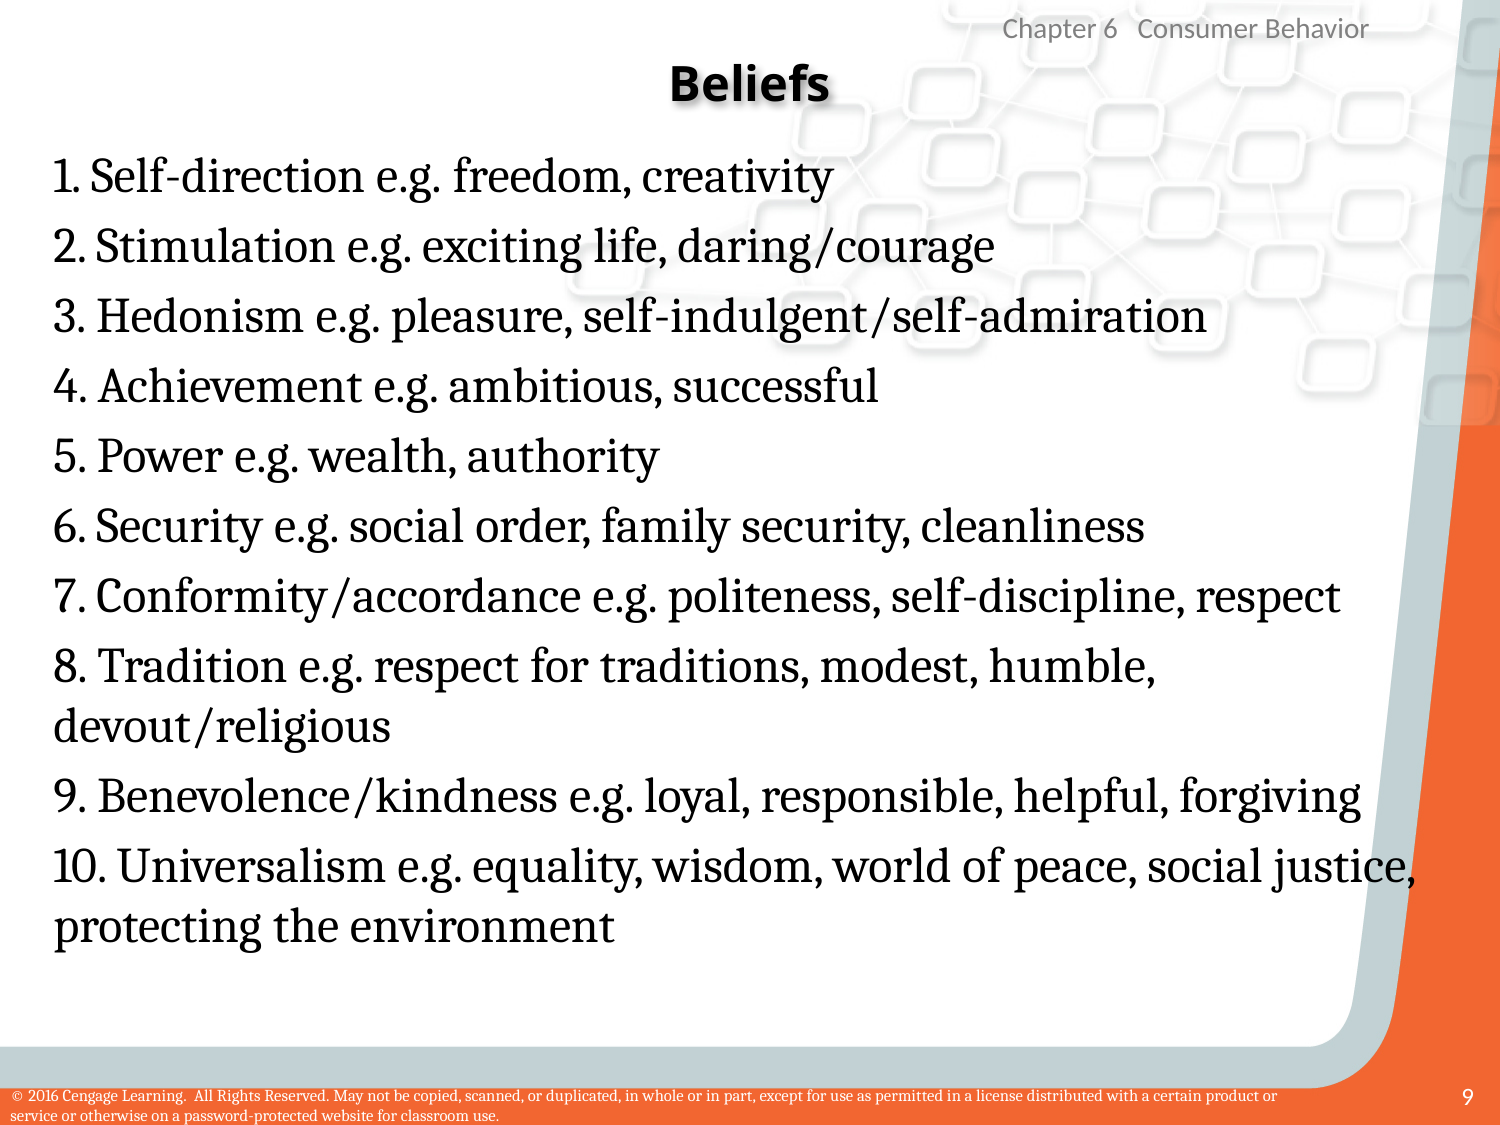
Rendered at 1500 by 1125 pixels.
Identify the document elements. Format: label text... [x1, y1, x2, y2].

title Beliefs [75, 45, 1425, 120]
list 1. Self-direction e.g. freedom, creativity 2. Stimulation e.g. exciting life, daring/courage 3. Hedonism e.g. pleasure, self-indulgent/self-admiration 4. Achievement e.g. ambitious, successful 5. Power e.g. wealth, authority 6. Security e.g. social order, family security, cleanliness 7. Conformity/accordance e.g. politeness, self-discipline, respect 8. Tradition e.g. respect for traditions, modest, humble, devout/religious 9. Benevolence/kindness e.g. loyal, responsible, helpful, forgiving 10. Universalism e.g. equality, wisdom, world of peace, social justice, protecting the environment [38, 134, 1454, 980]
picture [0, 0, 1500, 1125]
slide_number 9 [1139, 1065, 1490, 1125]
